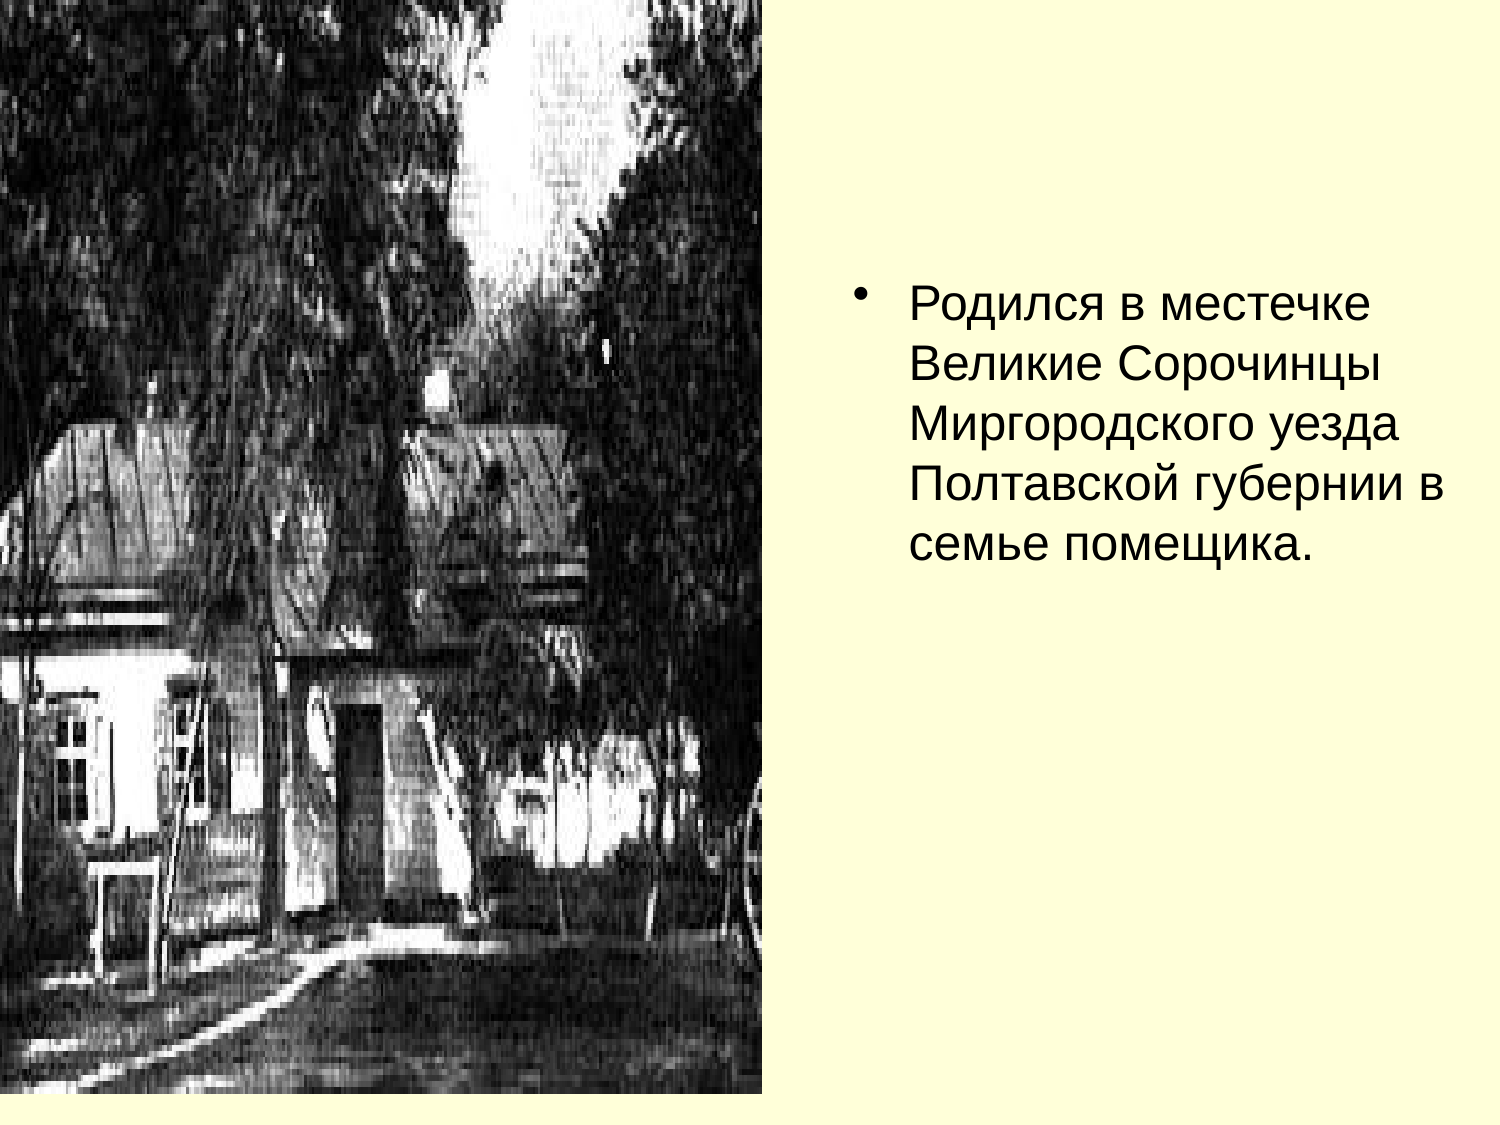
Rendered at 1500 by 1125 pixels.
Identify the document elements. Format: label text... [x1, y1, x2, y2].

list Родился в местечке Великие Сорочинцы Миргородского уезда Полтавской губернии в семье помещика. [837, 262, 1500, 1006]
picture [0, 0, 762, 1095]
